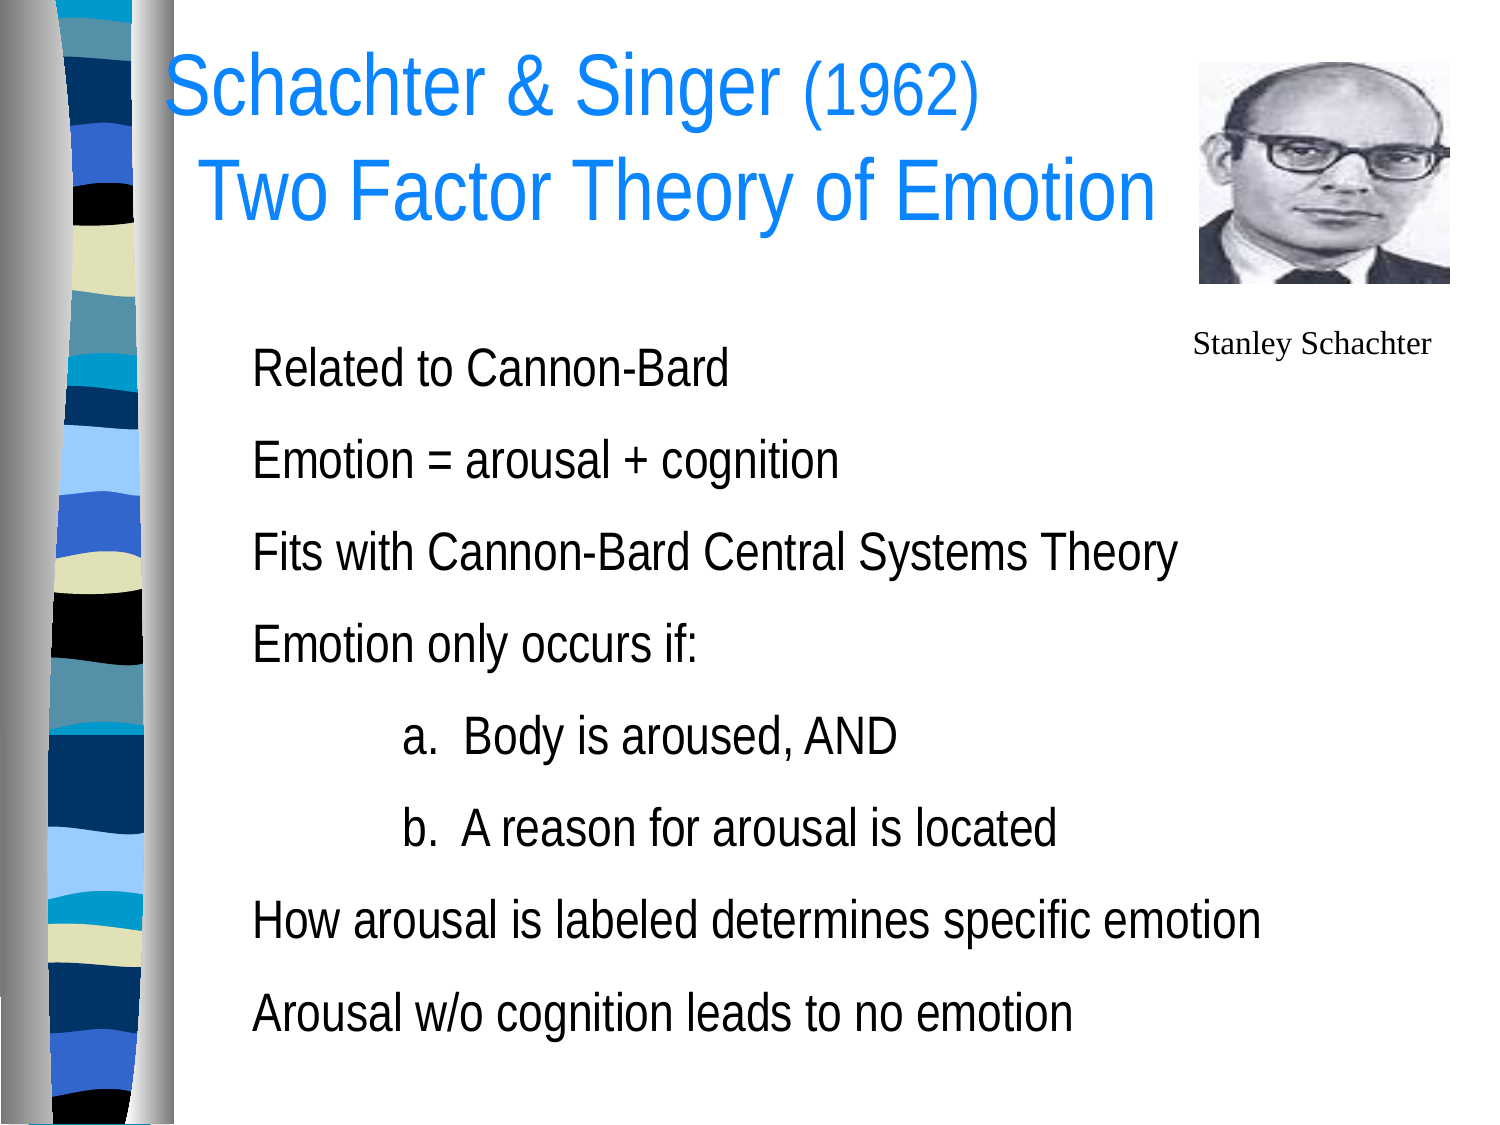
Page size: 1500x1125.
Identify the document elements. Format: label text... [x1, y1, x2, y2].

picture [1198, 62, 1451, 284]
title Schachter & Singer (1962) Two Factor Theory of Emotion [148, 39, 1424, 228]
text_box Related to Cannon-Bard Emotion = arousal + cognition Fits with Cannon-Bard Central Systems Theory Emotion only occurs if: a. Body is aroused, AND b. A reason for arousal is located How arousal is labeled determines specific emotion Arousal w/o cognition leads to no emotion [237, 324, 1425, 1050]
text_box Stanley Schachter [1175, 313, 1450, 369]
